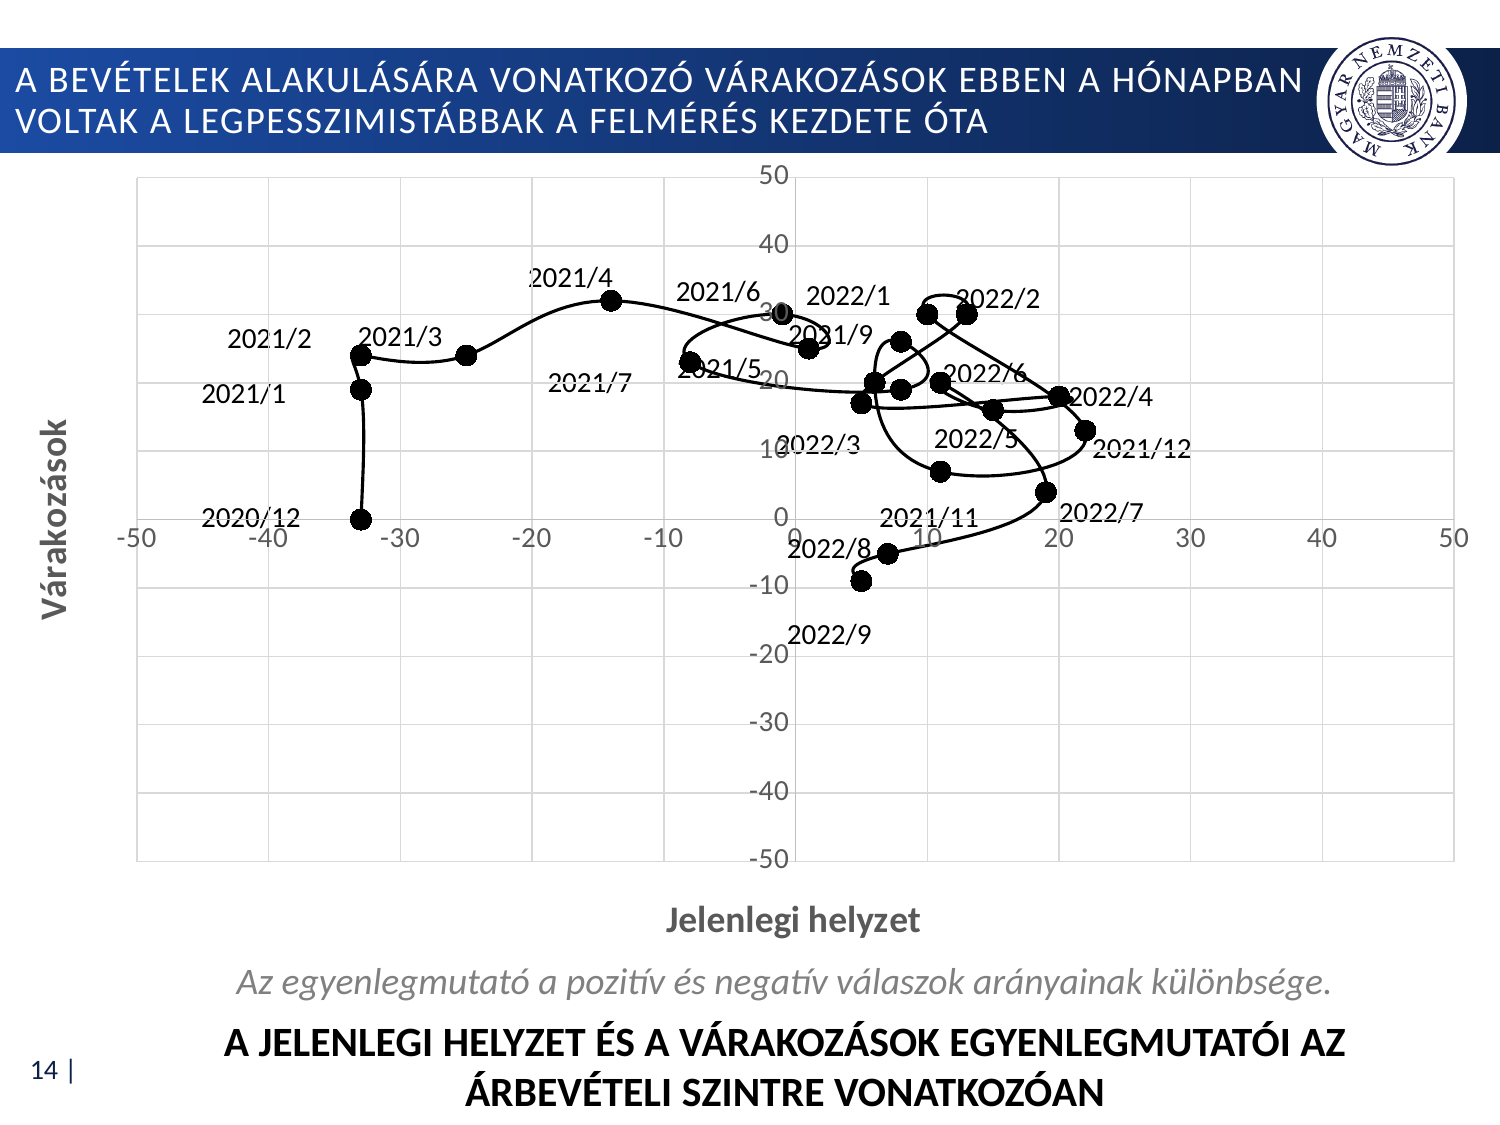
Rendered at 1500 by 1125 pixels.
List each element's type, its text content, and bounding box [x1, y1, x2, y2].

picture [1327, 36, 1457, 146]
chart [0, 146, 1500, 979]
text_box Az egyenlegmutató a pozitív és negatív válaszok arányainak különbsége. A JELENLEGI HELYZET ÉS A VÁRAKOZÁSOK EGYENLEGMUTATÓI AZ ÁRBEVÉTELI SZINTRE VONATKOZÓAN [153, 979, 1417, 1122]
title A bevételek alakulására vonatkozó várakozások ebben a hónapban voltak a legpesszimistábbak a felmérés kezdete óta [0, 50, 1331, 146]
